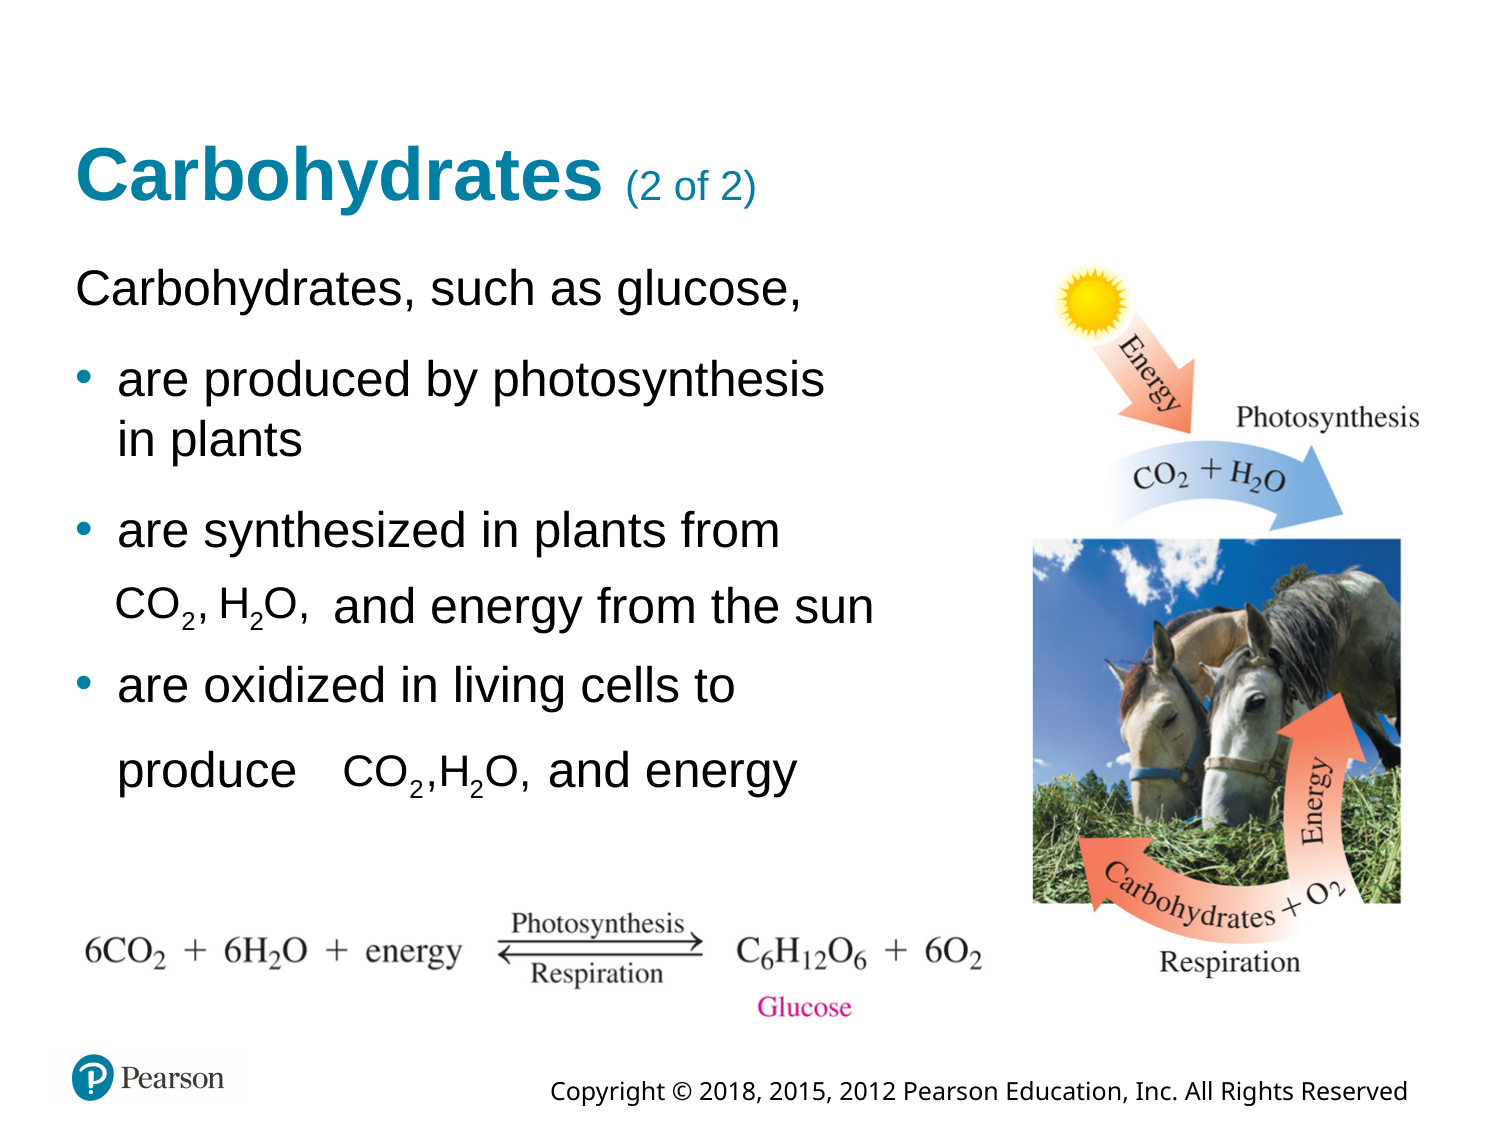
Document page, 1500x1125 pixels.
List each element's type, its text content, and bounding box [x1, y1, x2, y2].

list and energy [547, 737, 825, 809]
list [78, 905, 990, 1021]
list produce [75, 737, 326, 809]
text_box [108, 573, 316, 641]
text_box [336, 741, 537, 809]
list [1028, 254, 1426, 981]
list are oxidized in living cells to [75, 652, 766, 725]
picture [51, 1053, 245, 1102]
title Carbohydrates (2 of 2) [75, 35, 1425, 216]
list and energy from the sun [333, 573, 897, 641]
list Carbohydrates, such as glucose, are produced by photosynthesis in plants are synthesized in plants from [75, 255, 856, 566]
